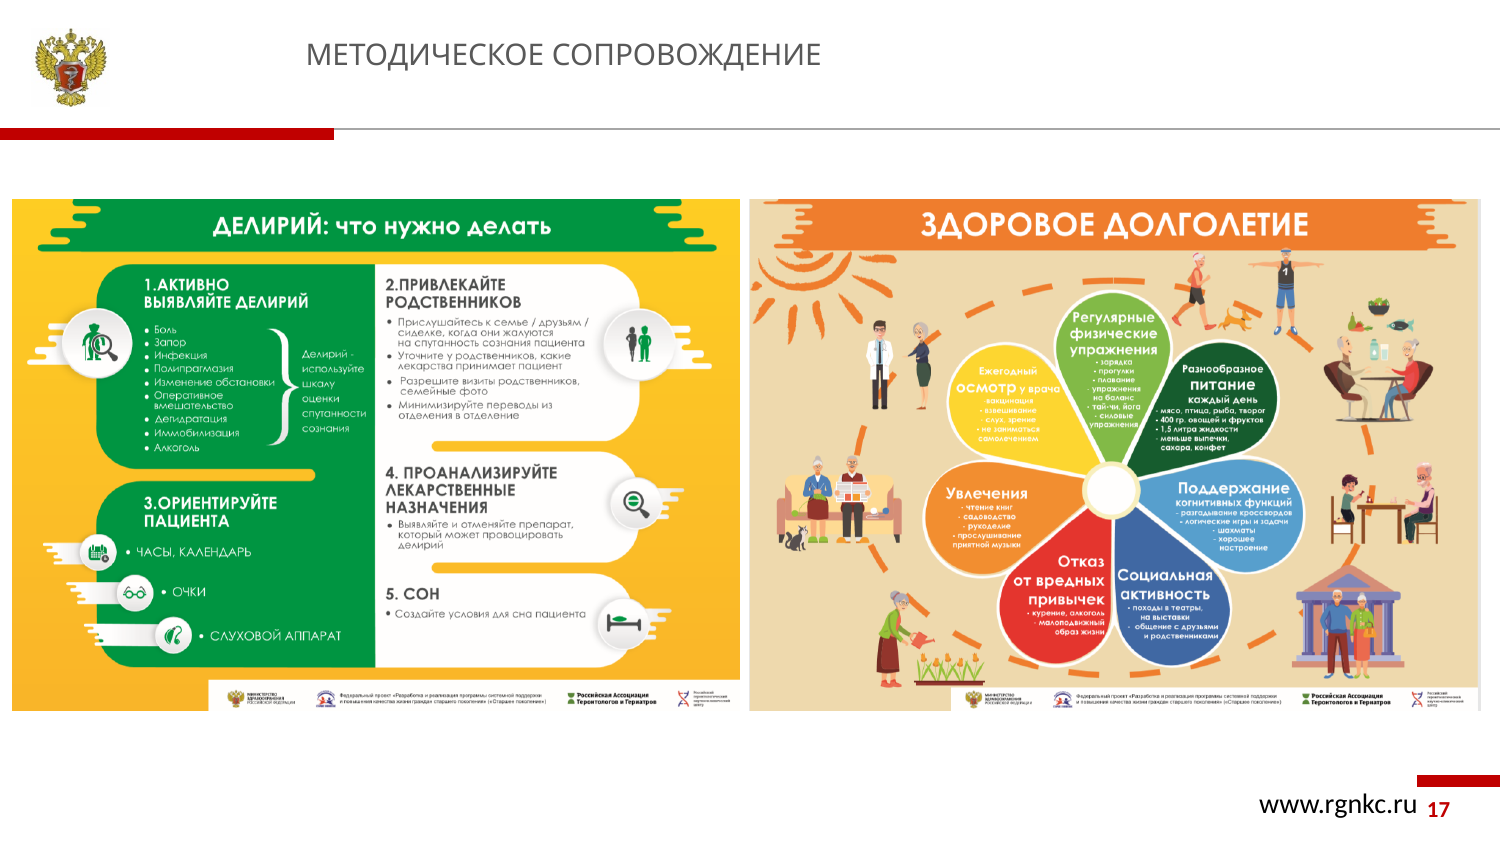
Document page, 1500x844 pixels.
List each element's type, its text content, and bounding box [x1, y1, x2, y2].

text_box МЕТОДИЧЕСКОЕ СОПРОВОЖДЕНИЕ [290, 27, 838, 79]
picture [12, 199, 740, 711]
text_box www.rgnkc.ru [1244, 778, 1433, 827]
picture [749, 199, 1481, 711]
picture [31, 28, 110, 107]
